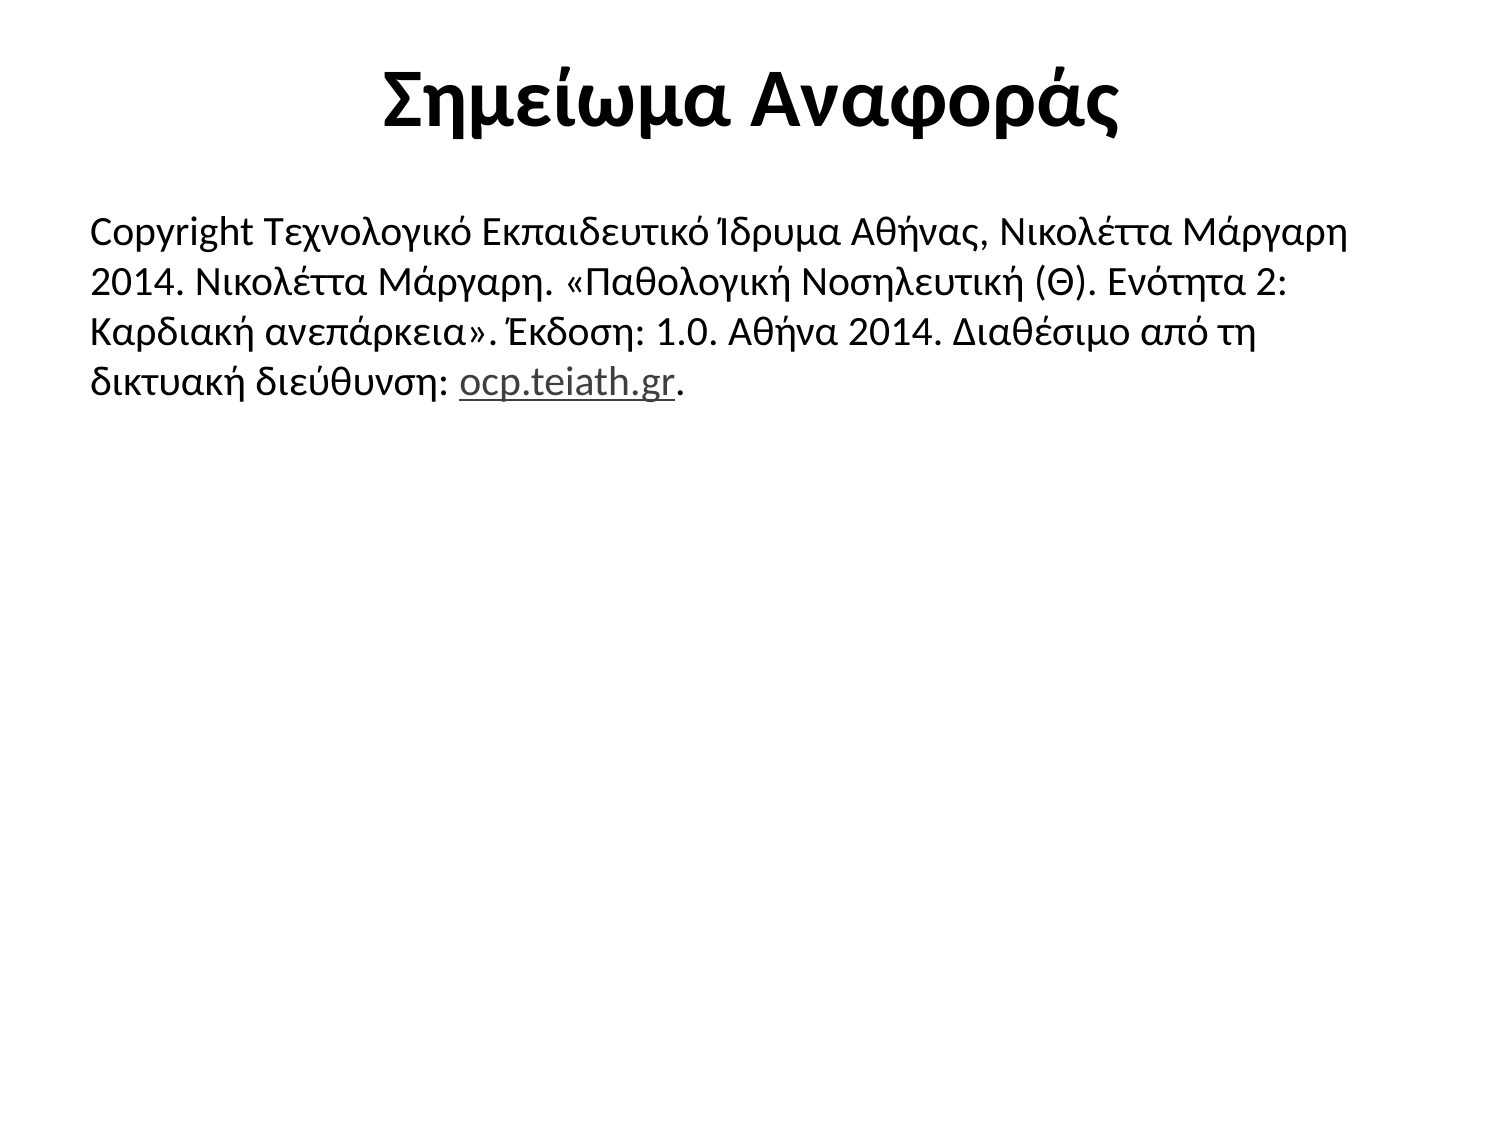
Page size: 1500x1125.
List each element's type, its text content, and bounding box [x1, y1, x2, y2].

list Copyright Τεχνολογικό Εκπαιδευτικό Ίδρυμα Αθήνας, Νικολέττα Μάργαρη 2014. Νικολέττα Μάργαρη. «Παθολογική Νοσηλευτική (Θ). Ενότητα 2: Καρδιακή ανεπάρκεια». Έκδοση: 1.0. Αθήνα 2014. Διαθέσιμο από τη δικτυακή διεύθυνση: ocp.teiath.gr. [75, 196, 1425, 1024]
title Σημείωμα Αναφοράς [76, 19, 1427, 169]
